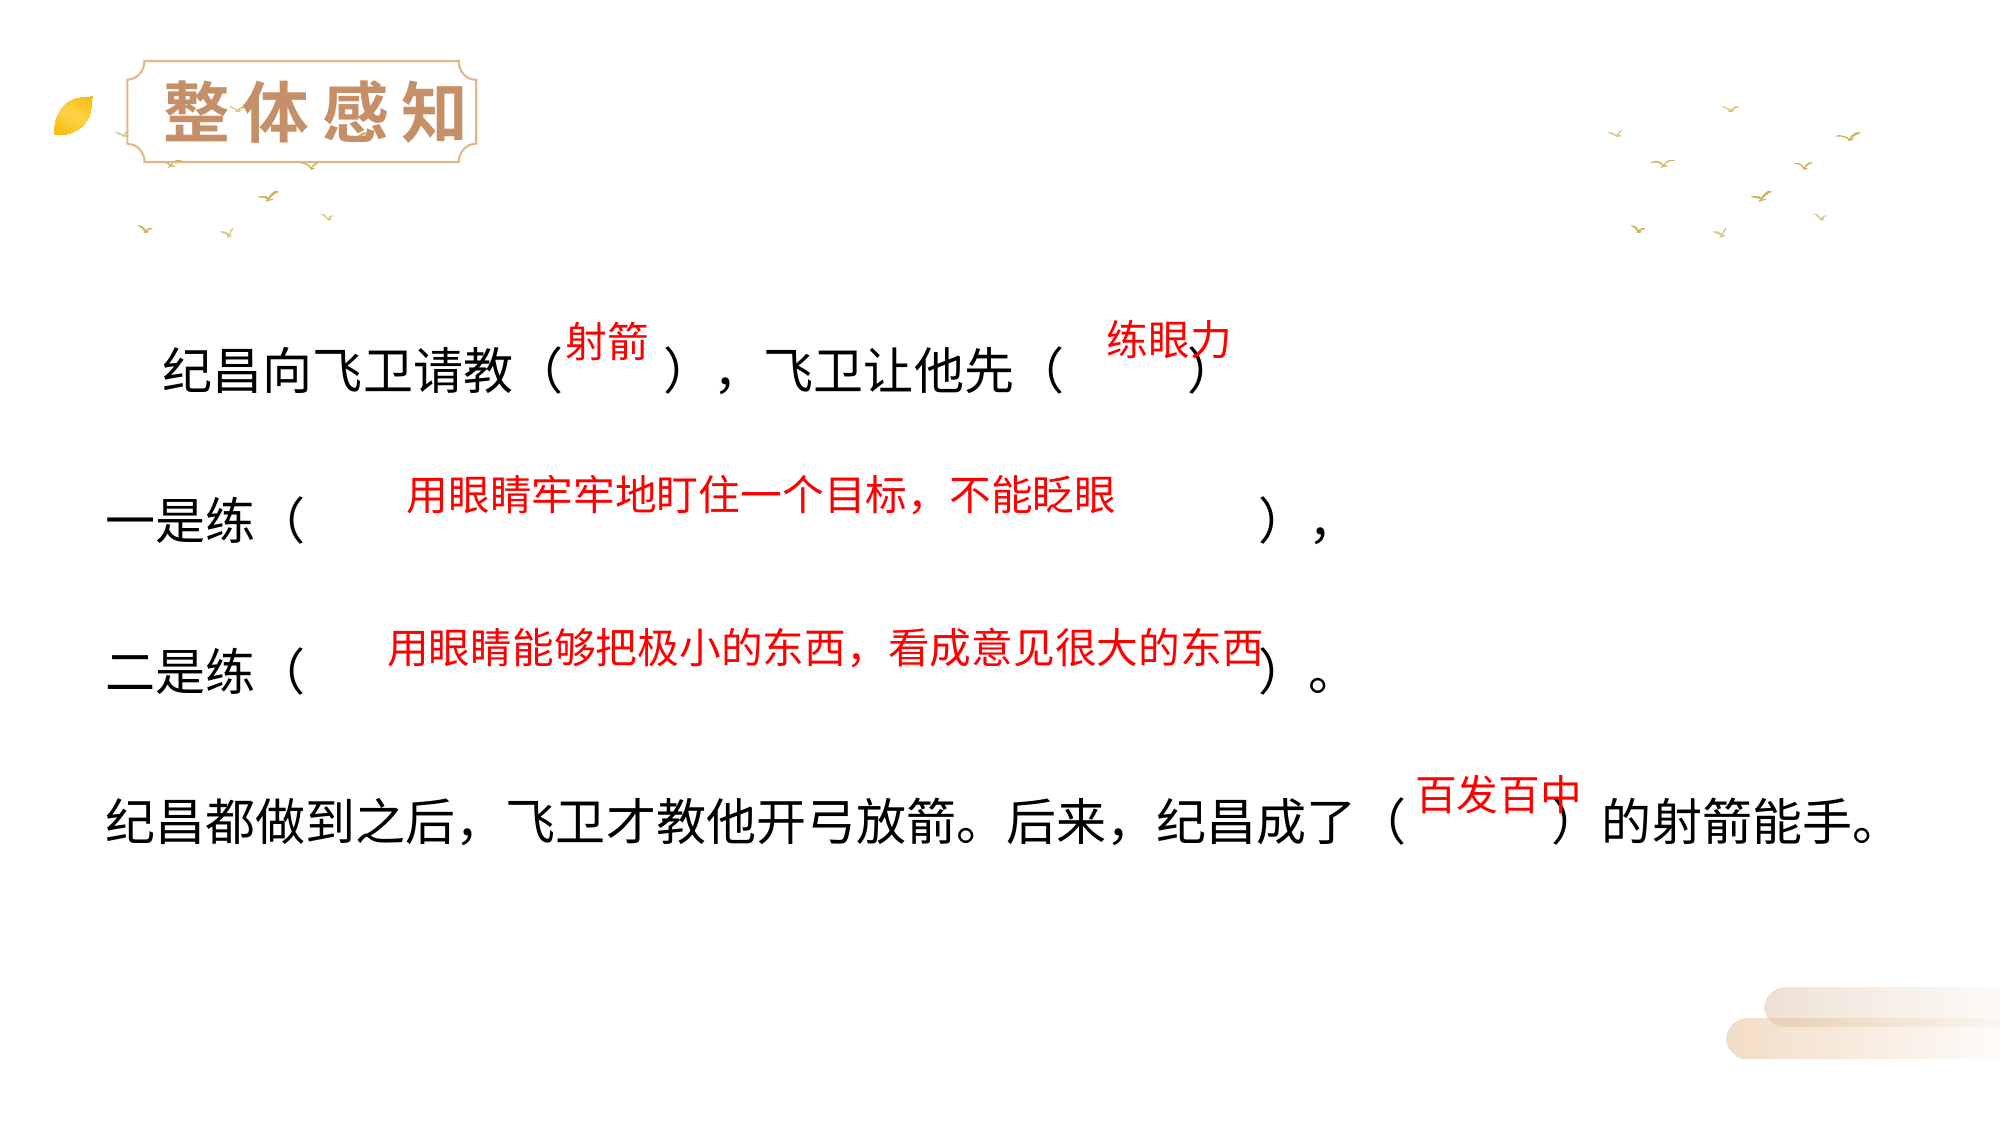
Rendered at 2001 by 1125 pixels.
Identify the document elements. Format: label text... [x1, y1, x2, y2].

text_box 用眼睛能够把极小的东西，看成意见很大的东西 [372, 614, 1279, 680]
text_box 射箭 [550, 308, 743, 374]
text_box 百发百中 [1400, 761, 1597, 827]
text_box 用眼睛牢牢地盯住一个目标，不能眨眼 [391, 461, 1132, 527]
text_box 整体感知 [163, 71, 469, 152]
text_box 纪昌向飞卫请教（ ），飞卫让他先（ ） 一是练（ ）， 二是练（ ）。 纪昌都做到之后，飞卫才教他开弓放箭。后来，纪昌成了（ ）的射箭能手。 [91, 242, 1909, 858]
text_box 练眼力 [1092, 306, 1248, 371]
